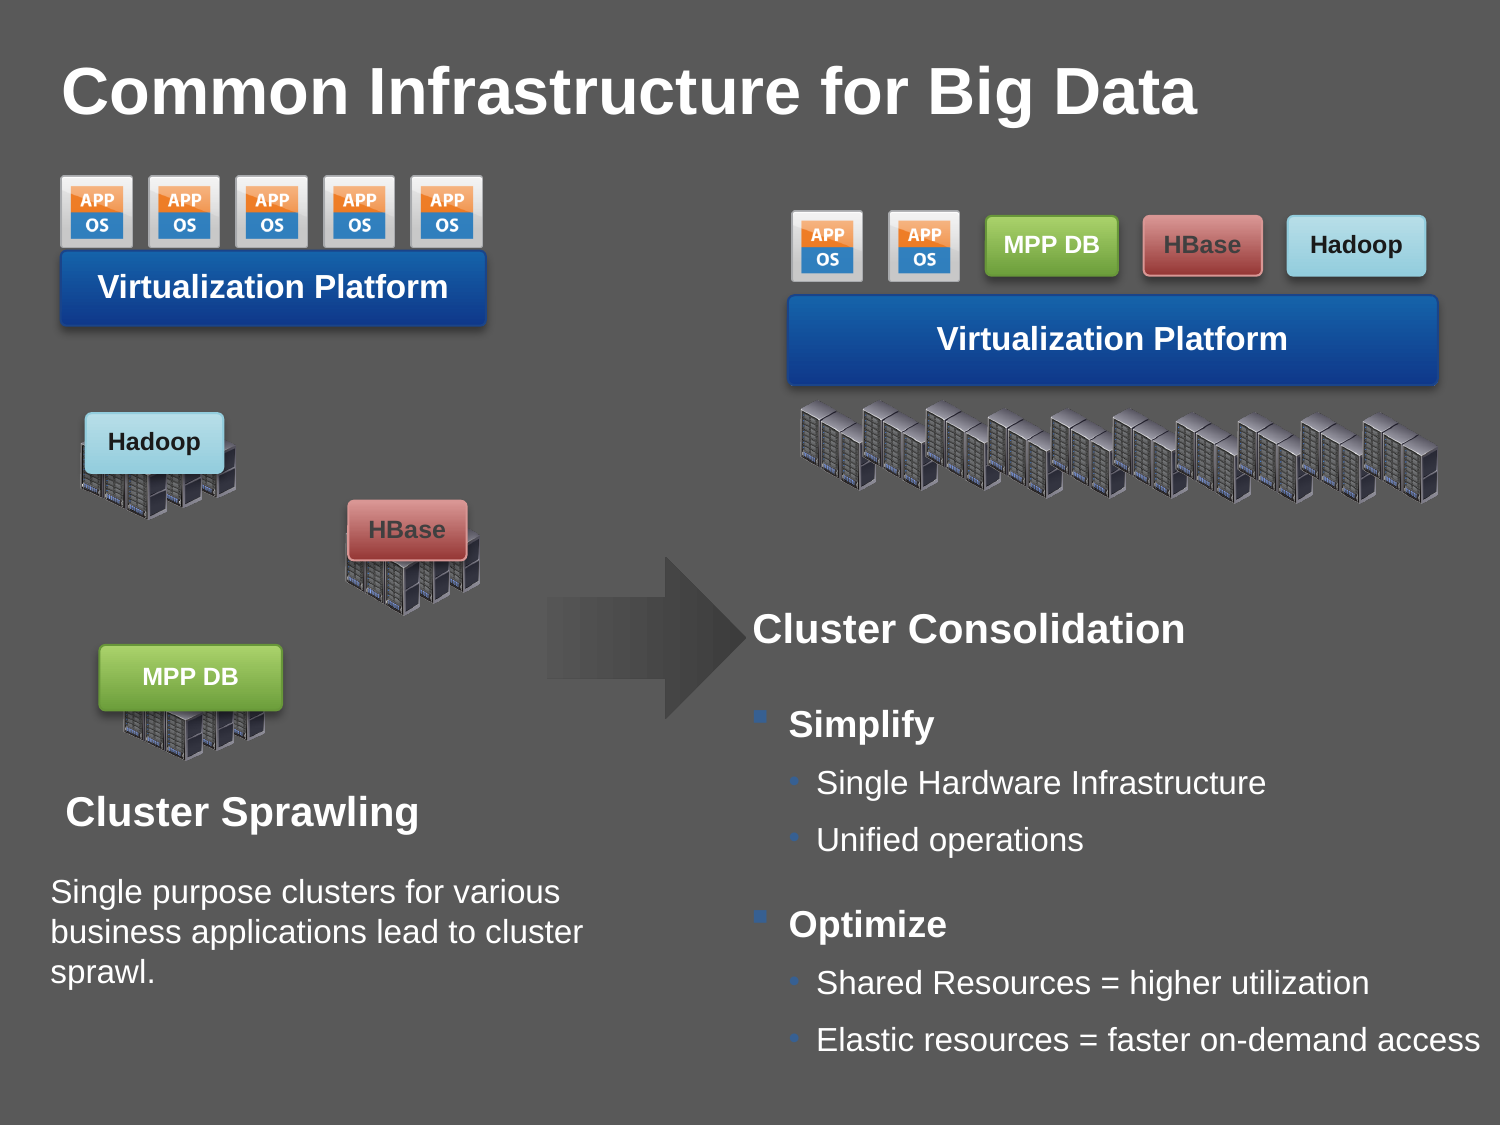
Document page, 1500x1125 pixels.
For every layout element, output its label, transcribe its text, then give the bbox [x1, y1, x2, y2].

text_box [80, 412, 236, 520]
title Common Infrastructure for Big Data [61, 27, 1452, 147]
text_box Virtualization Platform [786, 294, 1439, 386]
text_box HBase [1142, 215, 1263, 277]
picture [791, 209, 864, 282]
text_box [546, 556, 737, 720]
text_box Single purpose clusters for various business applications lead to cluster sprawl. [35, 863, 624, 998]
text_box Simplify Single Hardware Infrastructure Unified operations [735, 692, 1500, 892]
text_box Optimize Shared Resources = higher utilization Elastic resources = faster on-demand access [735, 892, 1500, 1125]
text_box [123, 662, 265, 761]
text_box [60, 175, 486, 326]
picture [799, 398, 1438, 504]
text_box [344, 500, 480, 617]
text_box Cluster Sprawling [50, 777, 436, 842]
text_box MPP DB [984, 215, 1119, 277]
picture [888, 209, 961, 282]
text_box MPP DB [98, 644, 283, 712]
text_box Cluster Consolidation [737, 594, 1202, 660]
text_box Hadoop [1286, 215, 1427, 277]
